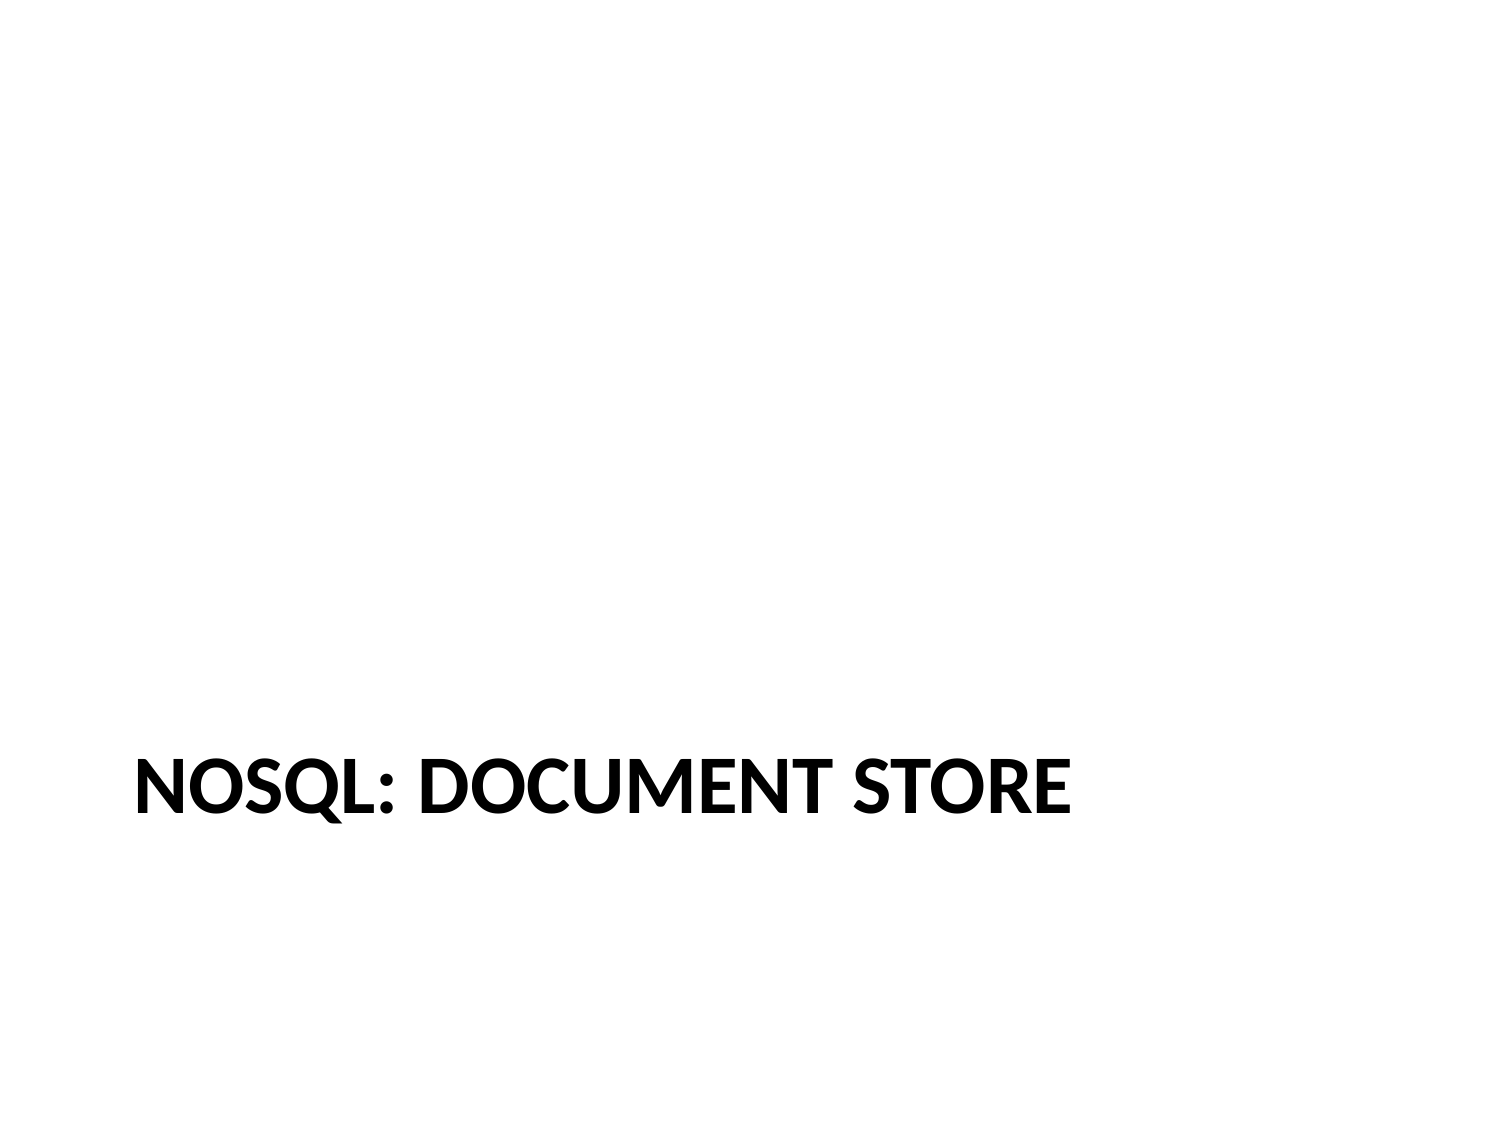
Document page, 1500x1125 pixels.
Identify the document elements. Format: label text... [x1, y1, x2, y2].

title NoSQL: DOCUMENT STORE [118, 722, 1394, 947]
